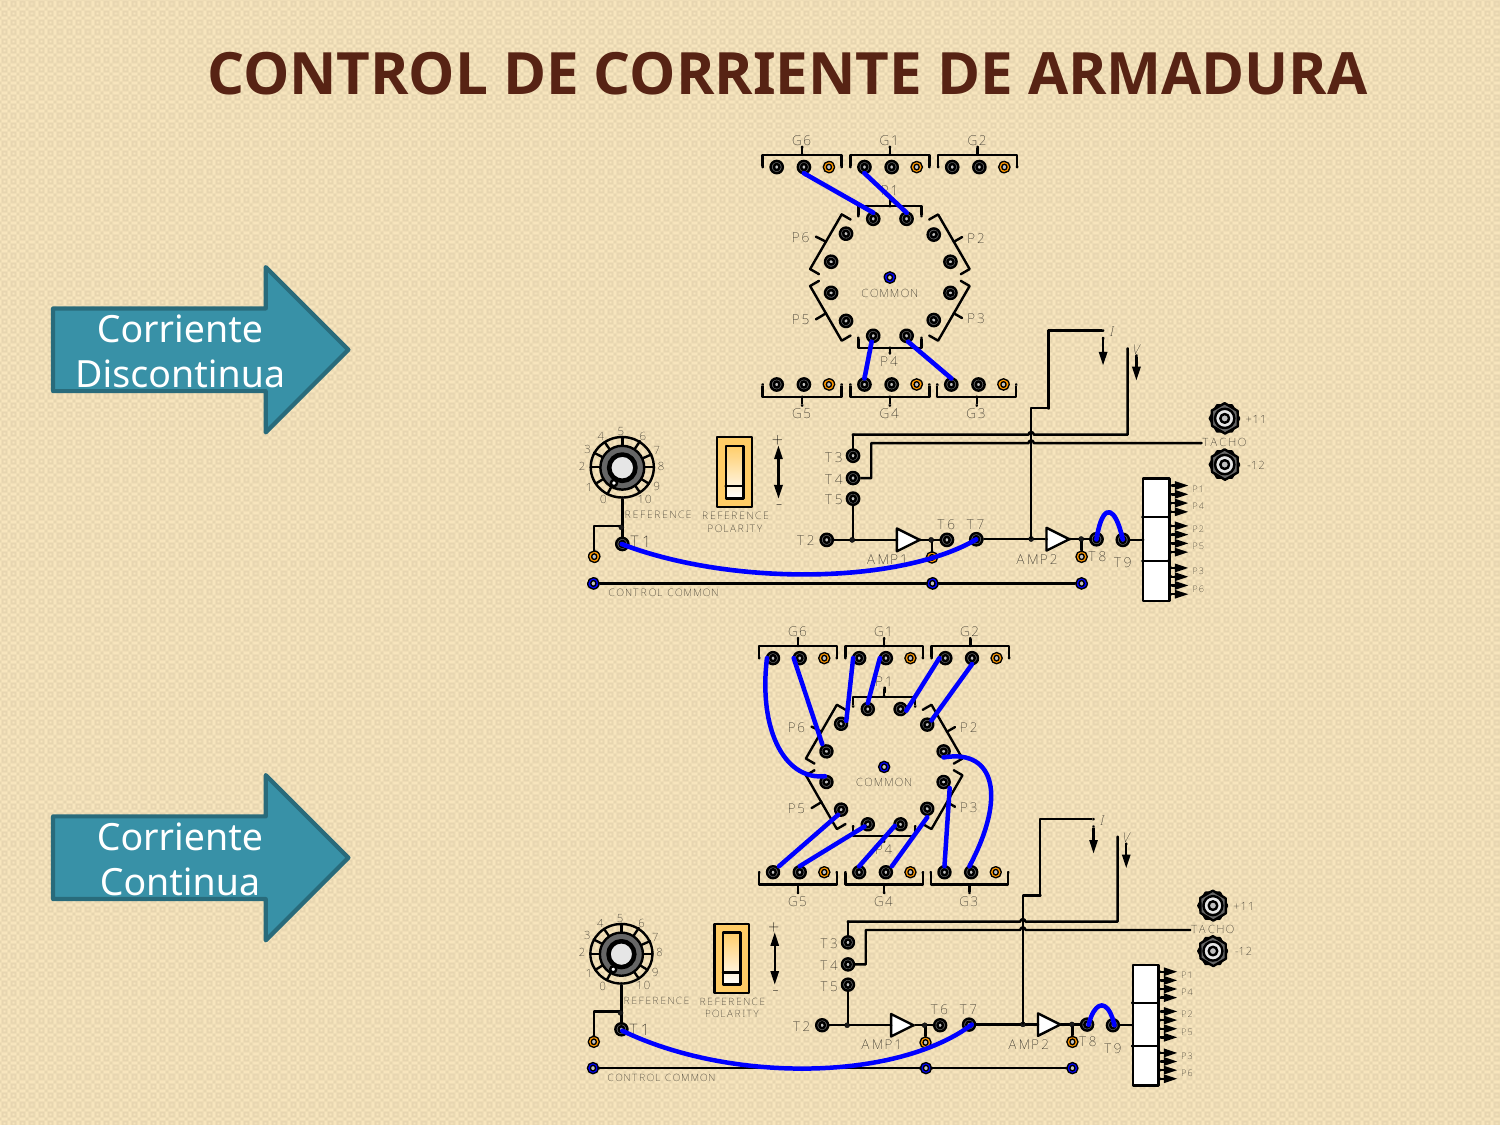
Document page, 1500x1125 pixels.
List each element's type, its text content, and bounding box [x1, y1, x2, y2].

text_box Corriente Continua [50, 773, 351, 943]
text_box Control de corriente de armadura [0, 1, 1500, 114]
text_box Corriente Discontinua [50, 265, 351, 435]
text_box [572, 129, 1274, 610]
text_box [572, 621, 1261, 1095]
